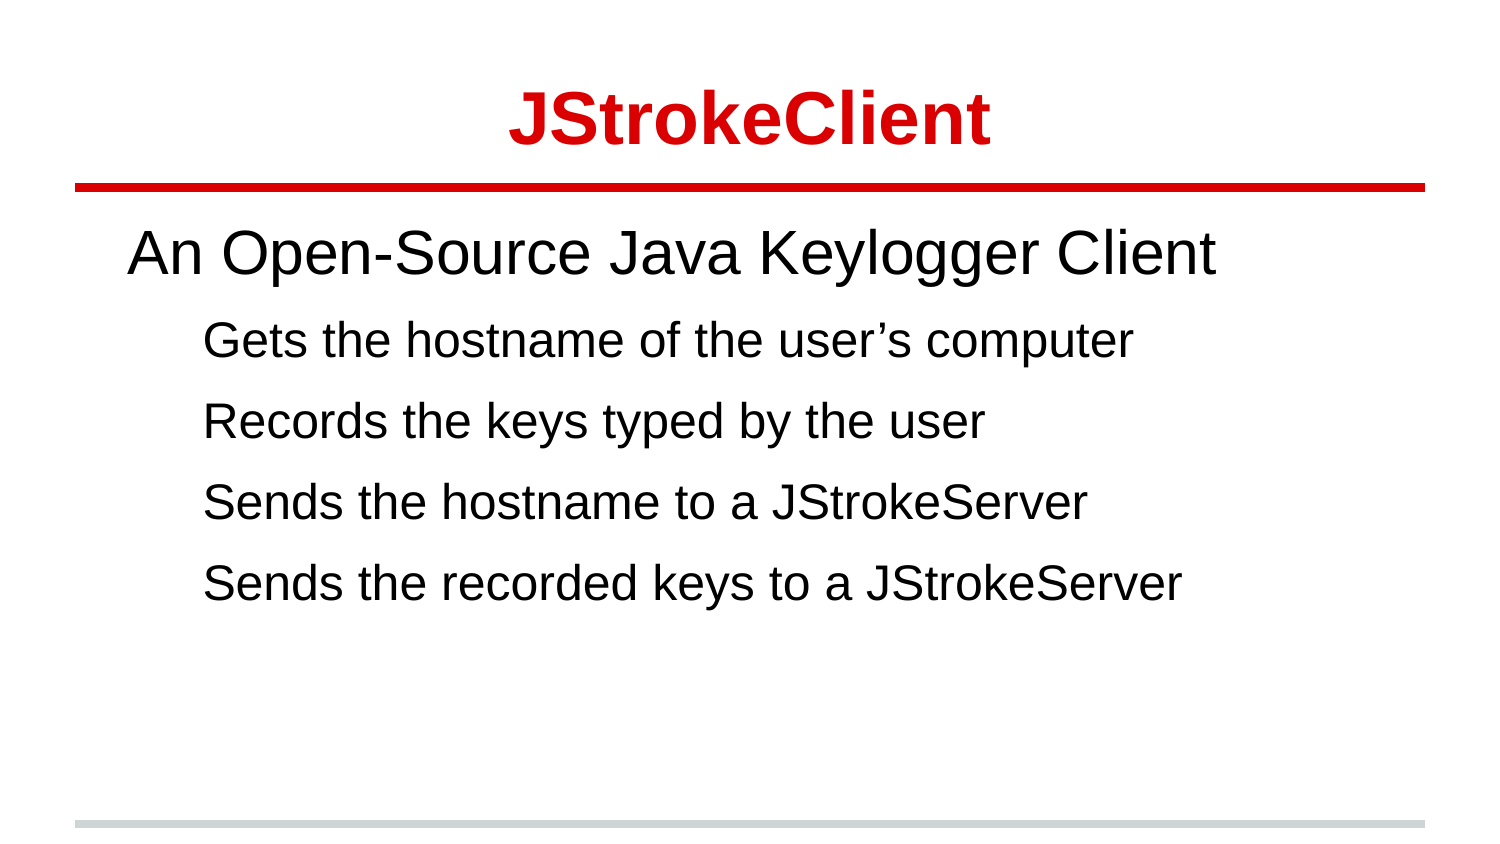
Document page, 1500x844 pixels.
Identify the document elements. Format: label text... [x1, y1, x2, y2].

list An Open-Source Java Keylogger Client Gets the hostname of the user’s computer Records the keys typed by the user Sends the hostname to a JStrokeServer Sends the recorded keys to a JStrokeServer [75, 196, 1425, 808]
title JStrokeClient [75, 33, 1425, 175]
